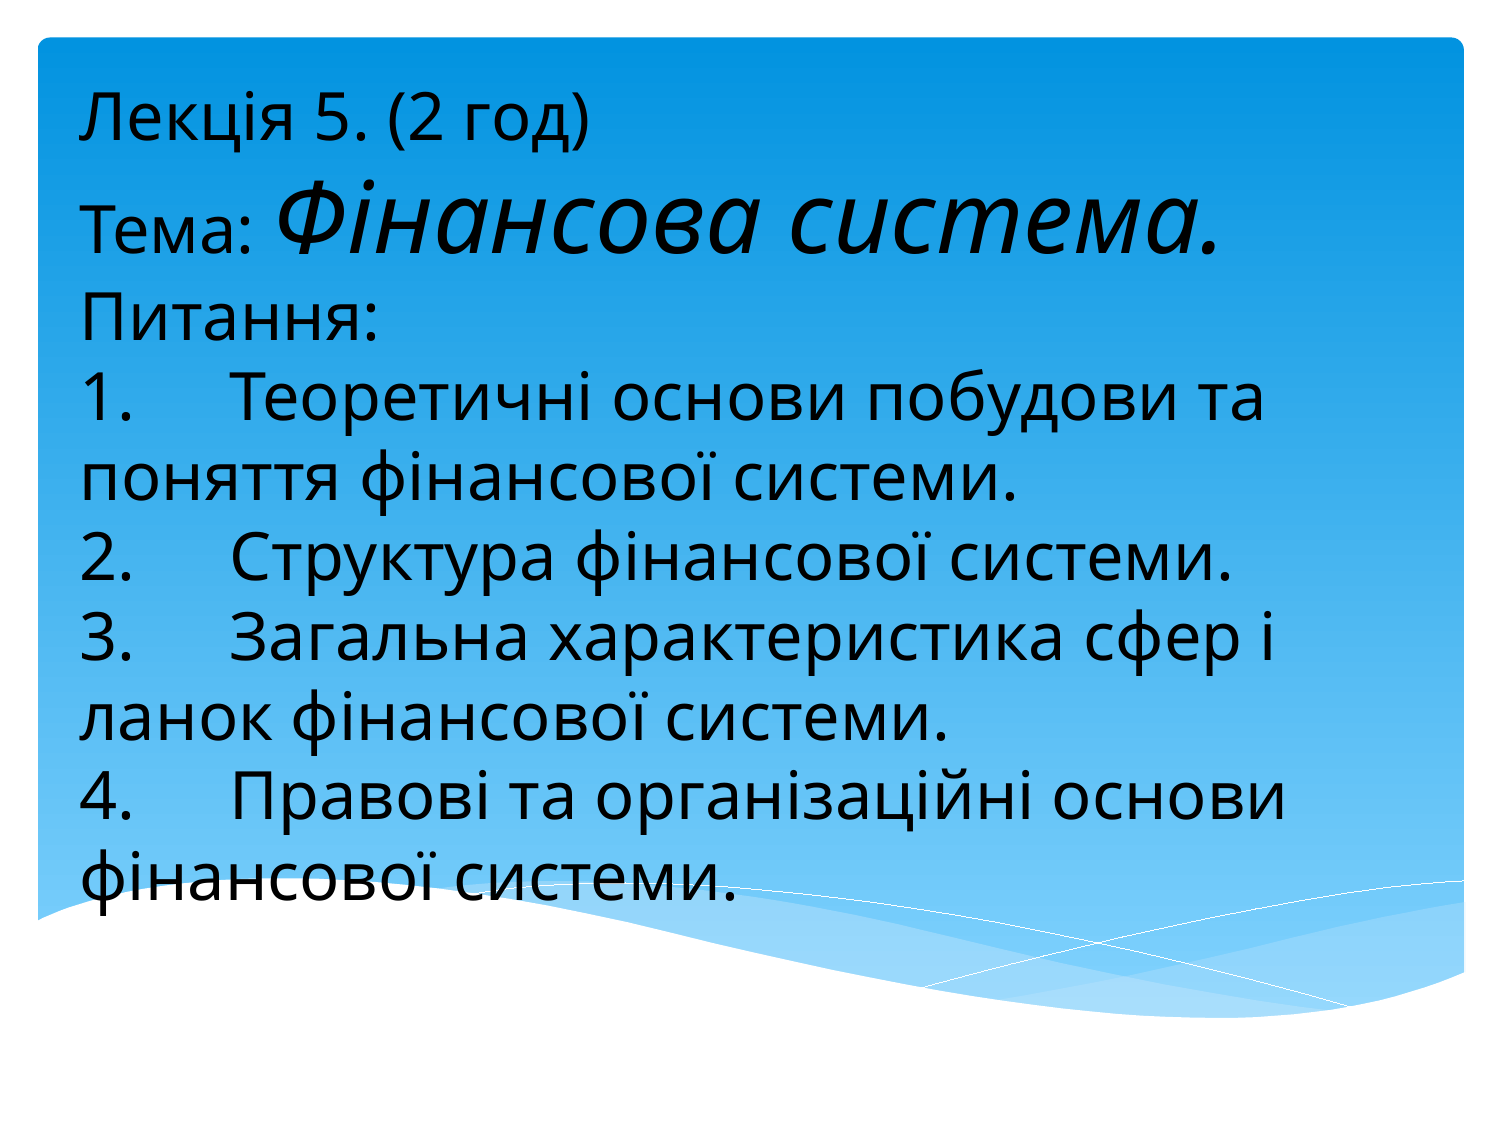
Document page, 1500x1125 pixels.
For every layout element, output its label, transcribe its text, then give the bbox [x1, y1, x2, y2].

text_box Лекція 5. (2 год) Тема: Фінансова система. Питання: 1. Теоретичні основи побудови та поняття фінансової системи. 2. Структура фінансової системи. 3. Загальна характеристика сфер і ланок фінансової системи. 4. Правові та організаційні основи фінансової системи. [64, 66, 1459, 966]
